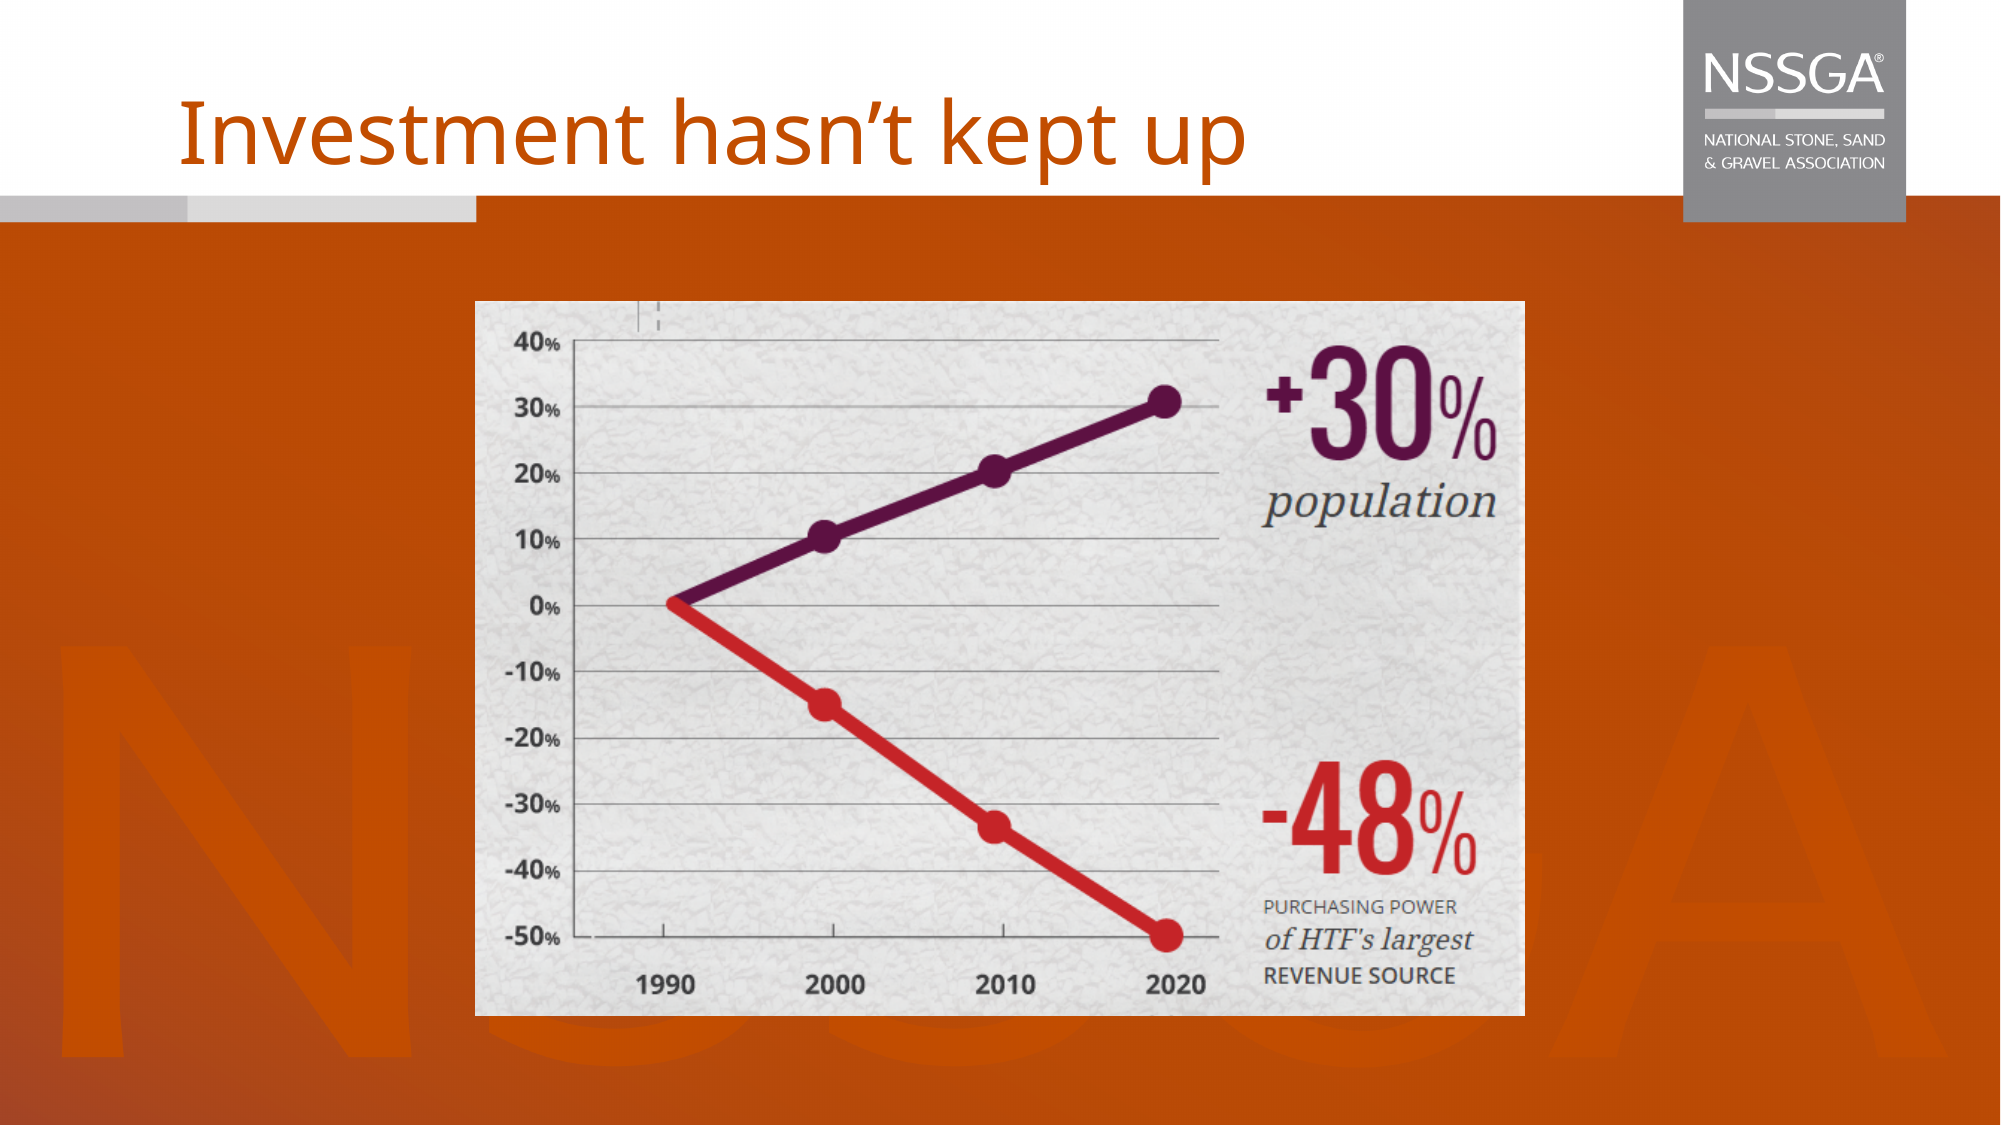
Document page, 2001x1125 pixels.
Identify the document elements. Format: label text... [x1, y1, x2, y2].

picture [0, 0, 2001, 1125]
title Investment hasn’t kept up [163, 27, 1889, 245]
